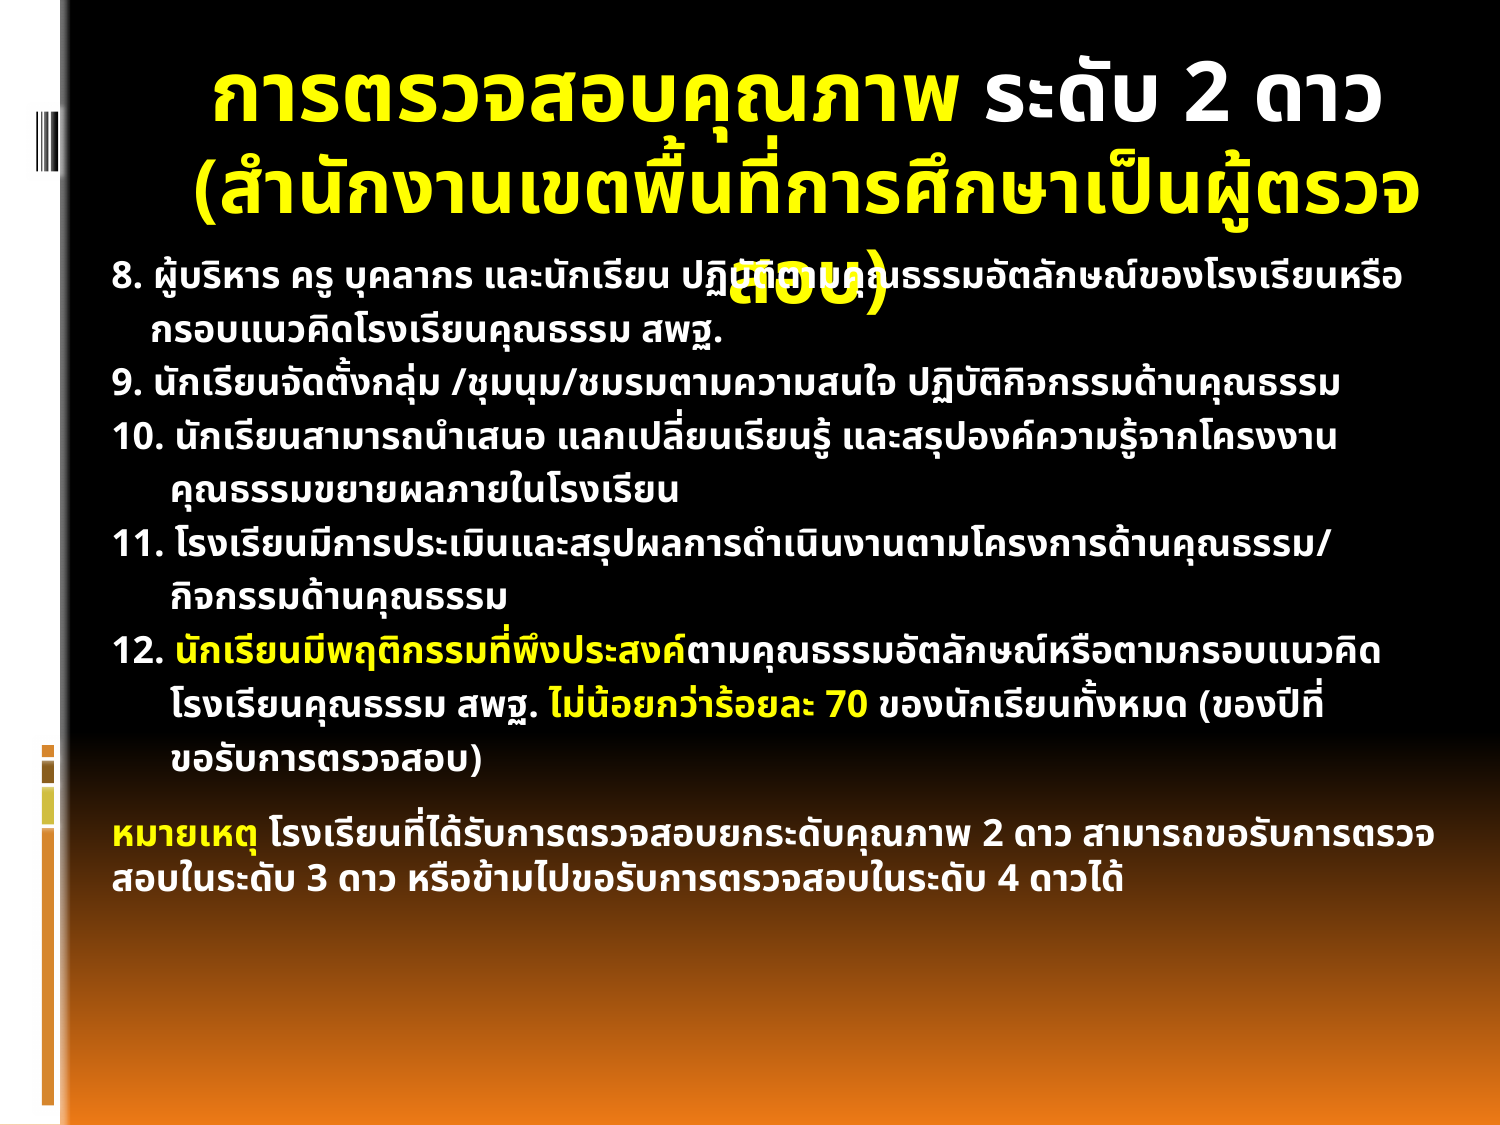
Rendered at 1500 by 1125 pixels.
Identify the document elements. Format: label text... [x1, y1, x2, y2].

title การตรวจสอบคุณภาพ ระดับ 2 ดาว (สำนักงานเขตพื้นที่การศึกษาเป็นผู้ตรวจสอบ) [171, 30, 1447, 243]
list 8. ผู้บริหาร ครู บุคลากร และนักเรียน ปฏิบัติตามคุณธรรมอัตลักษณ์ของโรงเรียนหรือ กรอบแนวคิดโรงเรียนคุณธรรม สพฐ. 9. นักเรียนจัดตั้งกลุ่ม /ชุมนุม/ชมรมตามความสนใจ ปฏิบัติกิจกรรมด้านคุณธรรม 10. นักเรียนสามารถนำเสนอ แลกเปลี่ยนเรียนรู้ และสรุปองค์ความรู้จากโครงงาน คุณธรรมขยายผลภายในโรงเรียน 11. โรงเรียนมีการประเมินและสรุปผลการดำเนินงานตามโครงการด้านคุณธรรม/ กิจกรรมด้านคุณธรรม 12. นักเรียนมีพฤติกรรมที่พึงประสงค์ตามคุณธรรมอัตลักษณ์หรือตามกรอบแนวคิด โรงเรียนคุณธรรม สพฐ. ไม่น้อยกว่าร้อยละ 70 ของนักเรียนทั้งหมด (ของปีที่ ขอรับการตรวจสอบ) หมายเหตุ โรงเรียนที่ได้รับการตรวจสอบยกระดับคุณภาพ 2 ดาว สามารถขอรับการตรวจสอบในระดับ 3 ดาว หรือข้ามไปขอรับการตรวจสอบในระดับ 4 ดาวได้ [88, 243, 1471, 1094]
